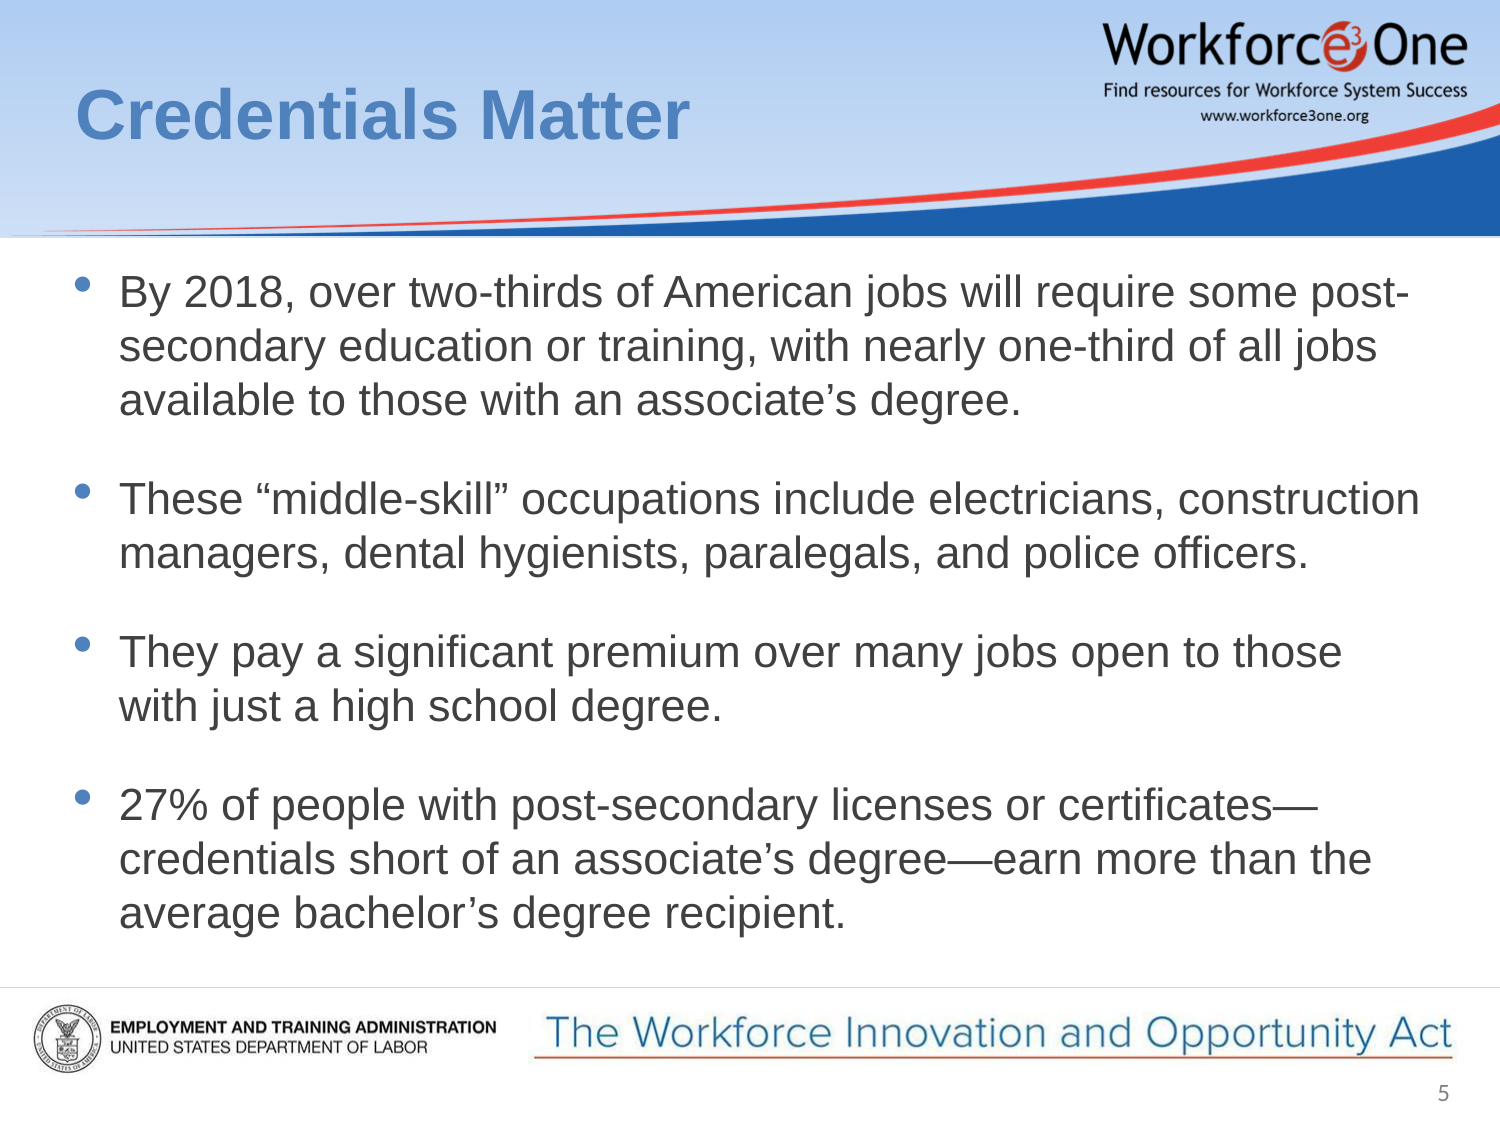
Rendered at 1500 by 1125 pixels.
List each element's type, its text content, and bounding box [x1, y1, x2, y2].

picture [528, 999, 1466, 1067]
picture [32, 999, 500, 1075]
picture [0, 1, 1500, 236]
list By 2018, over two-thirds of American jobs will require some post-secondary education or training, with nearly one-third of all jobs available to those with an associate’s degree. These “middle-skill” occupations include electricians, construction managers, dental hygienists, paralegals, and police officers. They pay a significant premium over many jobs open to those with just a high school degree. 27% of people with post-secondary licenses or certificates—credentials short of an associate’s degree—earn more than the average bachelor’s degree recipient. [75, 262, 1425, 975]
title Credentials Matter [75, 45, 1088, 188]
